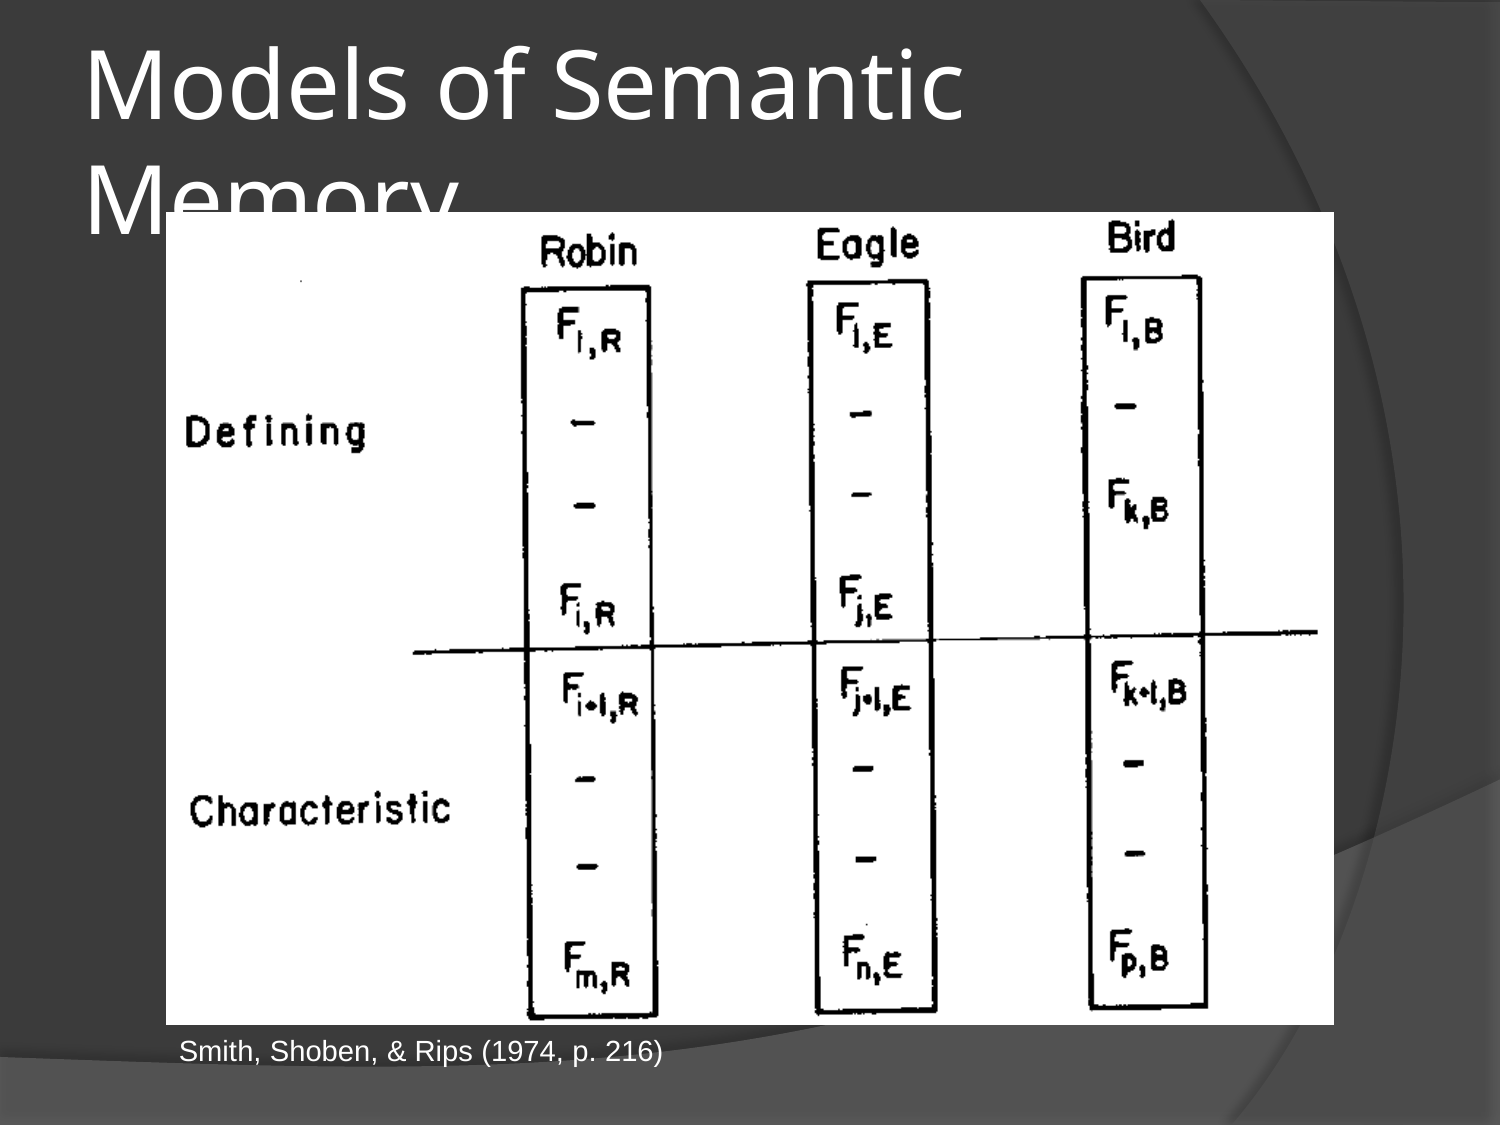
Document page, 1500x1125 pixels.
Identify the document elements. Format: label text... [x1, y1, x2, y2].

title Models of Semantic Memory [75, 45, 1300, 233]
text_box Smith, Shoben, & Rips (1974, p. 216) [163, 1038, 680, 1075]
picture [165, 212, 1335, 1026]
